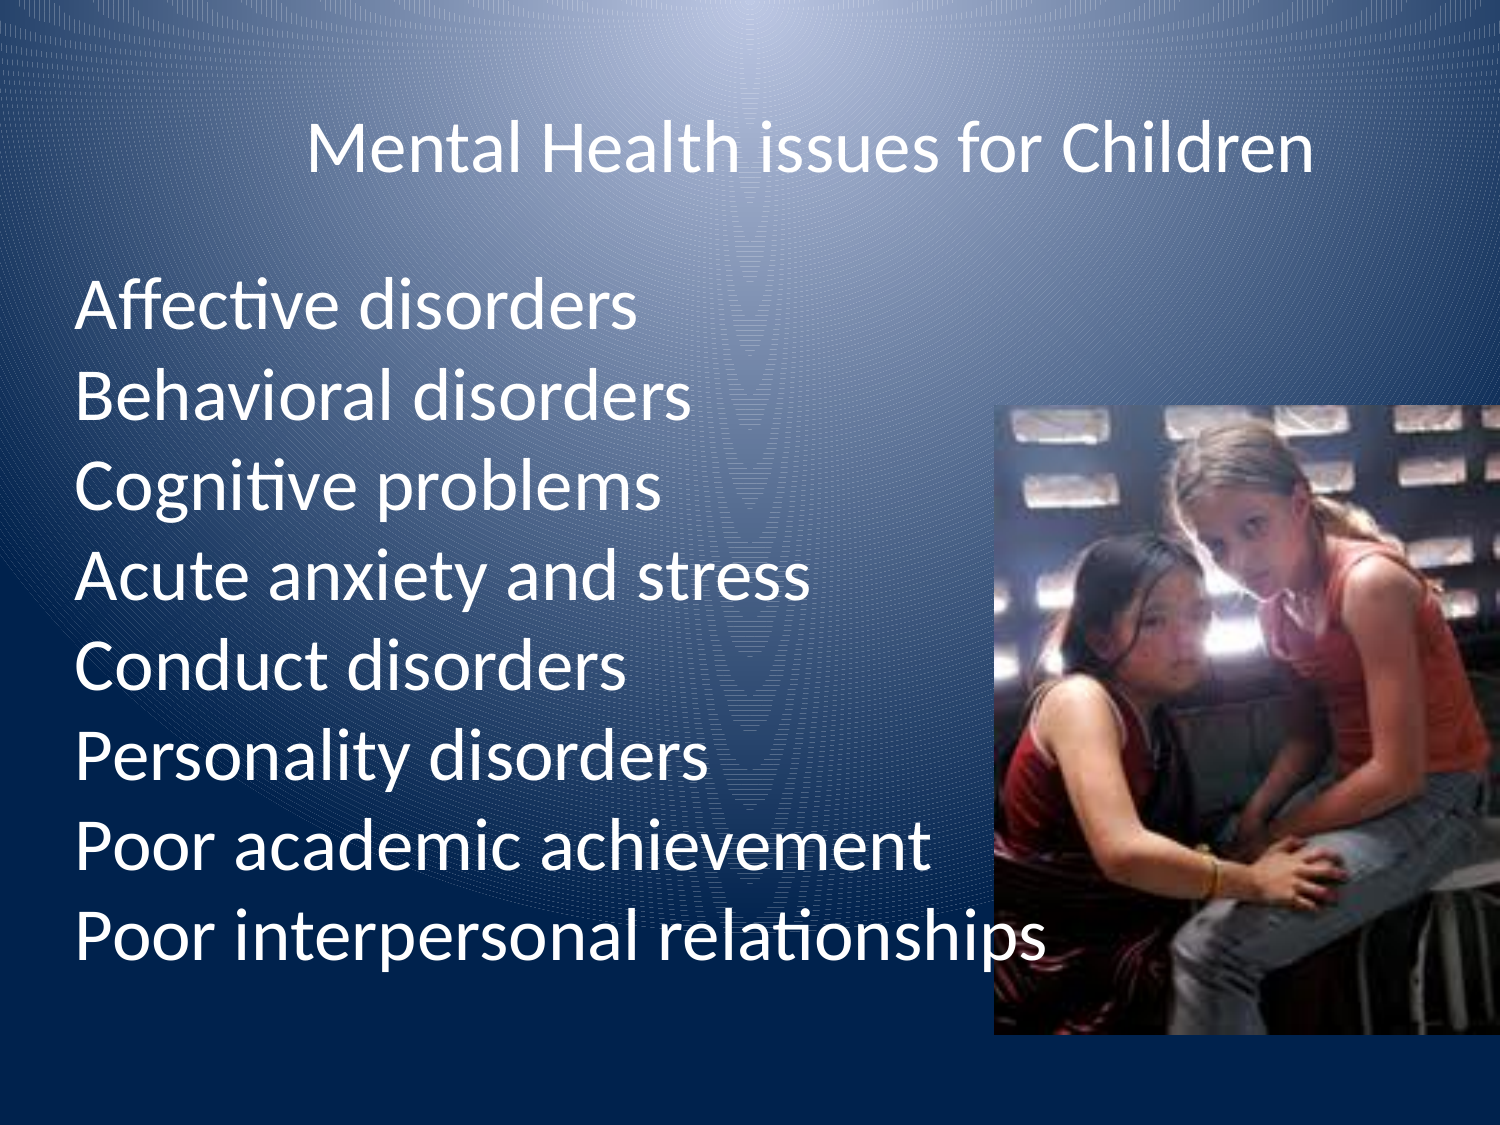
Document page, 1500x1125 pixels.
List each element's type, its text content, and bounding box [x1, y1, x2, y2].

text_box Affective disorders Behavioral disorders Cognitive problems Acute anxiety and stress Conduct disorders Personality disorders Poor academic achievement Poor interpersonal relationships [59, 247, 1125, 983]
picture [994, 405, 1500, 1035]
text_box Mental Health issues for Children [291, 89, 1393, 195]
